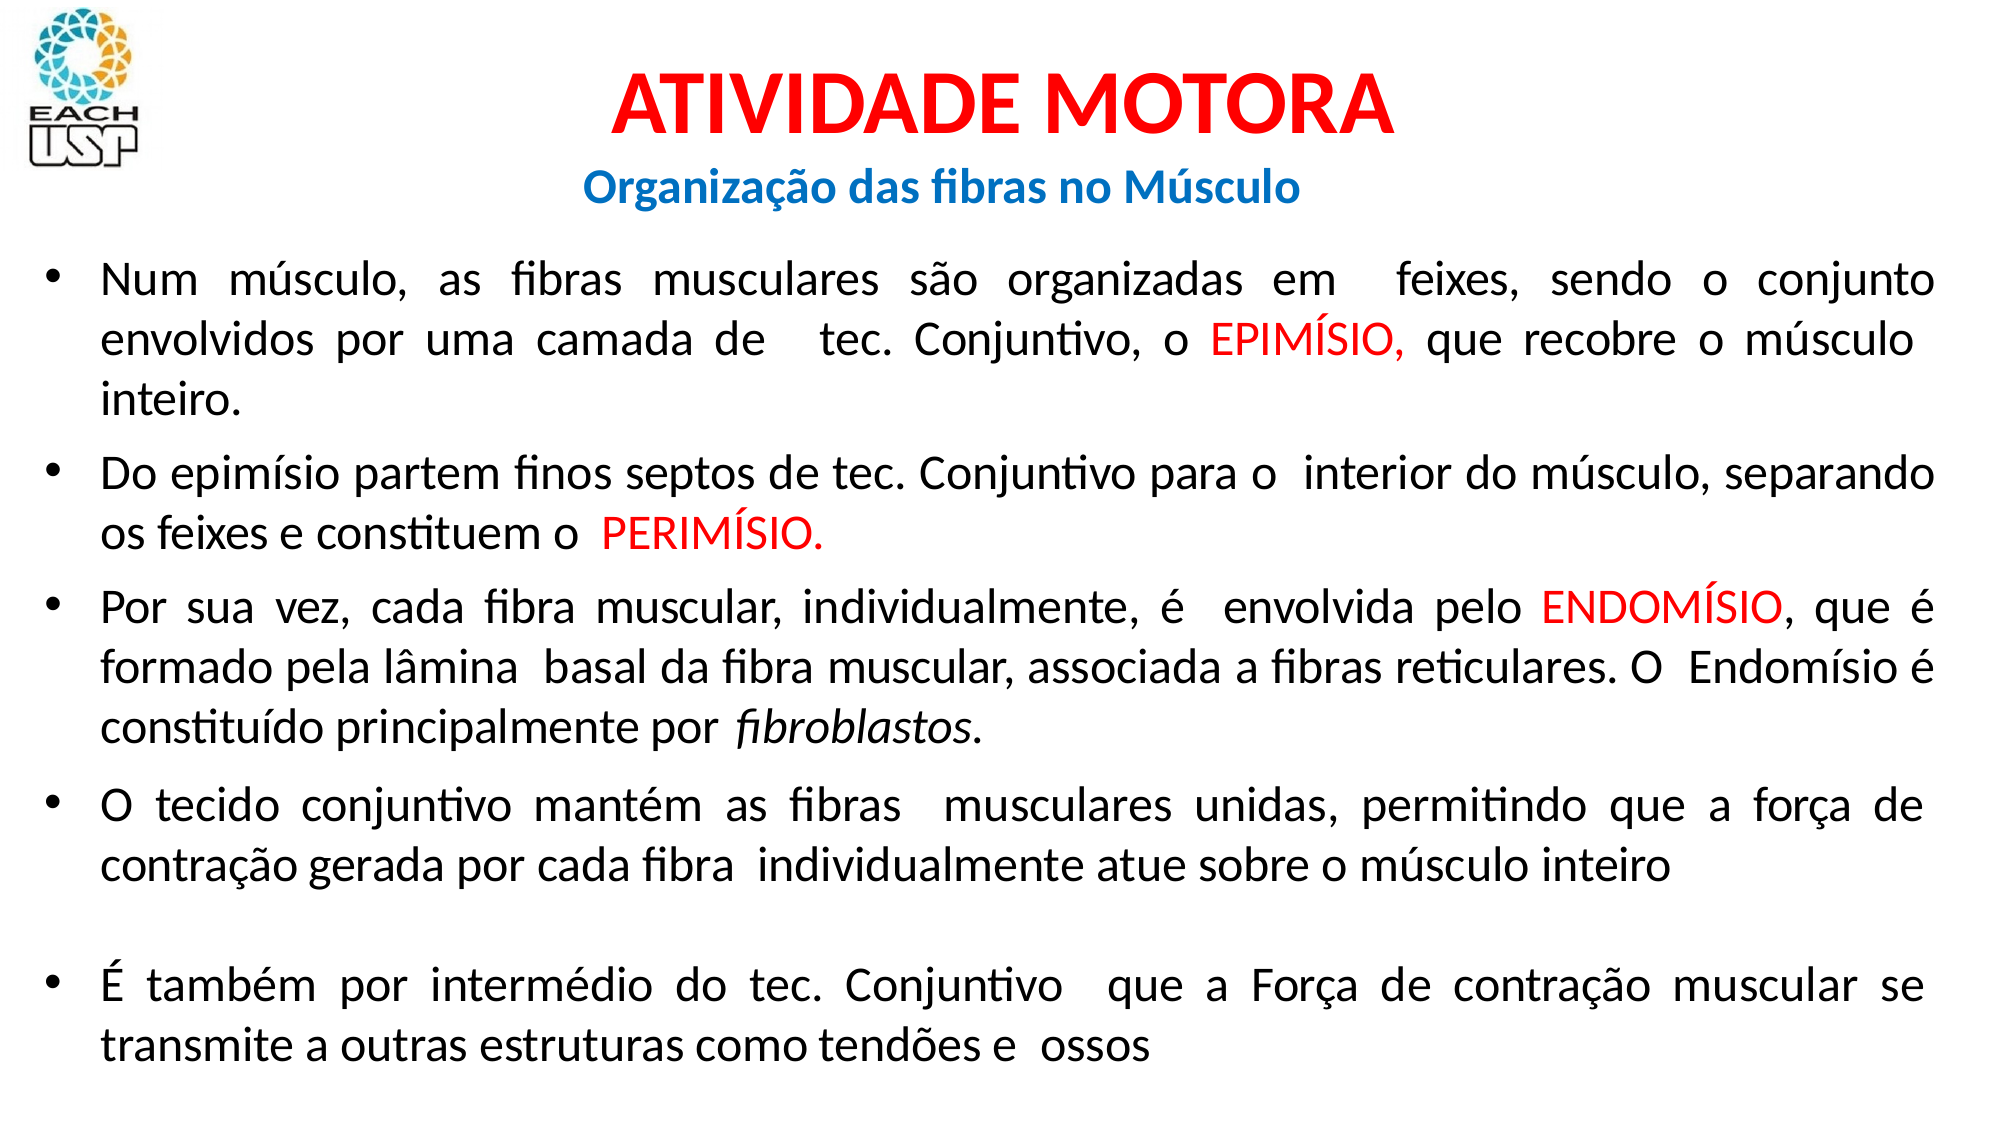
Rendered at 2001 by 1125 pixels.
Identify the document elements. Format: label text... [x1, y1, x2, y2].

text_box Num músculo, as fibras musculares são organizadas em feixes, sendo o conjunto envolvidos por uma camada de tec. Conjuntivo, o EPIMÍSIO, que recobre o músculo inteiro. Do epimísio partem finos septos de tec. Conjuntivo para o interior do músculo, separando os feixes e constituem o PERIMÍSIO. Por sua vez, cada fibra muscular, individualmente, é envolvida pelo ENDOMÍSIO, que é formado pela lâmina basal da fibra muscular, associada a fibras reticulares. O Endomísio é constituído principalmente por fibroblastos. [42, 243, 1937, 754]
text_box O tecido conjuntivo mantém as fibras musculares unidas, permitindo que a força de contração gerada por cada fibra individualmente atue sobre o músculo inteiro É também por intermédio do tec. Conjuntivo que a Força de contração muscular se transmite a outras estruturas como tendões e ossos [42, 768, 1948, 1072]
text_box Organização das fibras no Músculo [568, 145, 1410, 221]
text_box ATIVIDADE MOTORA [595, 27, 1483, 180]
picture [0, 7, 164, 171]
